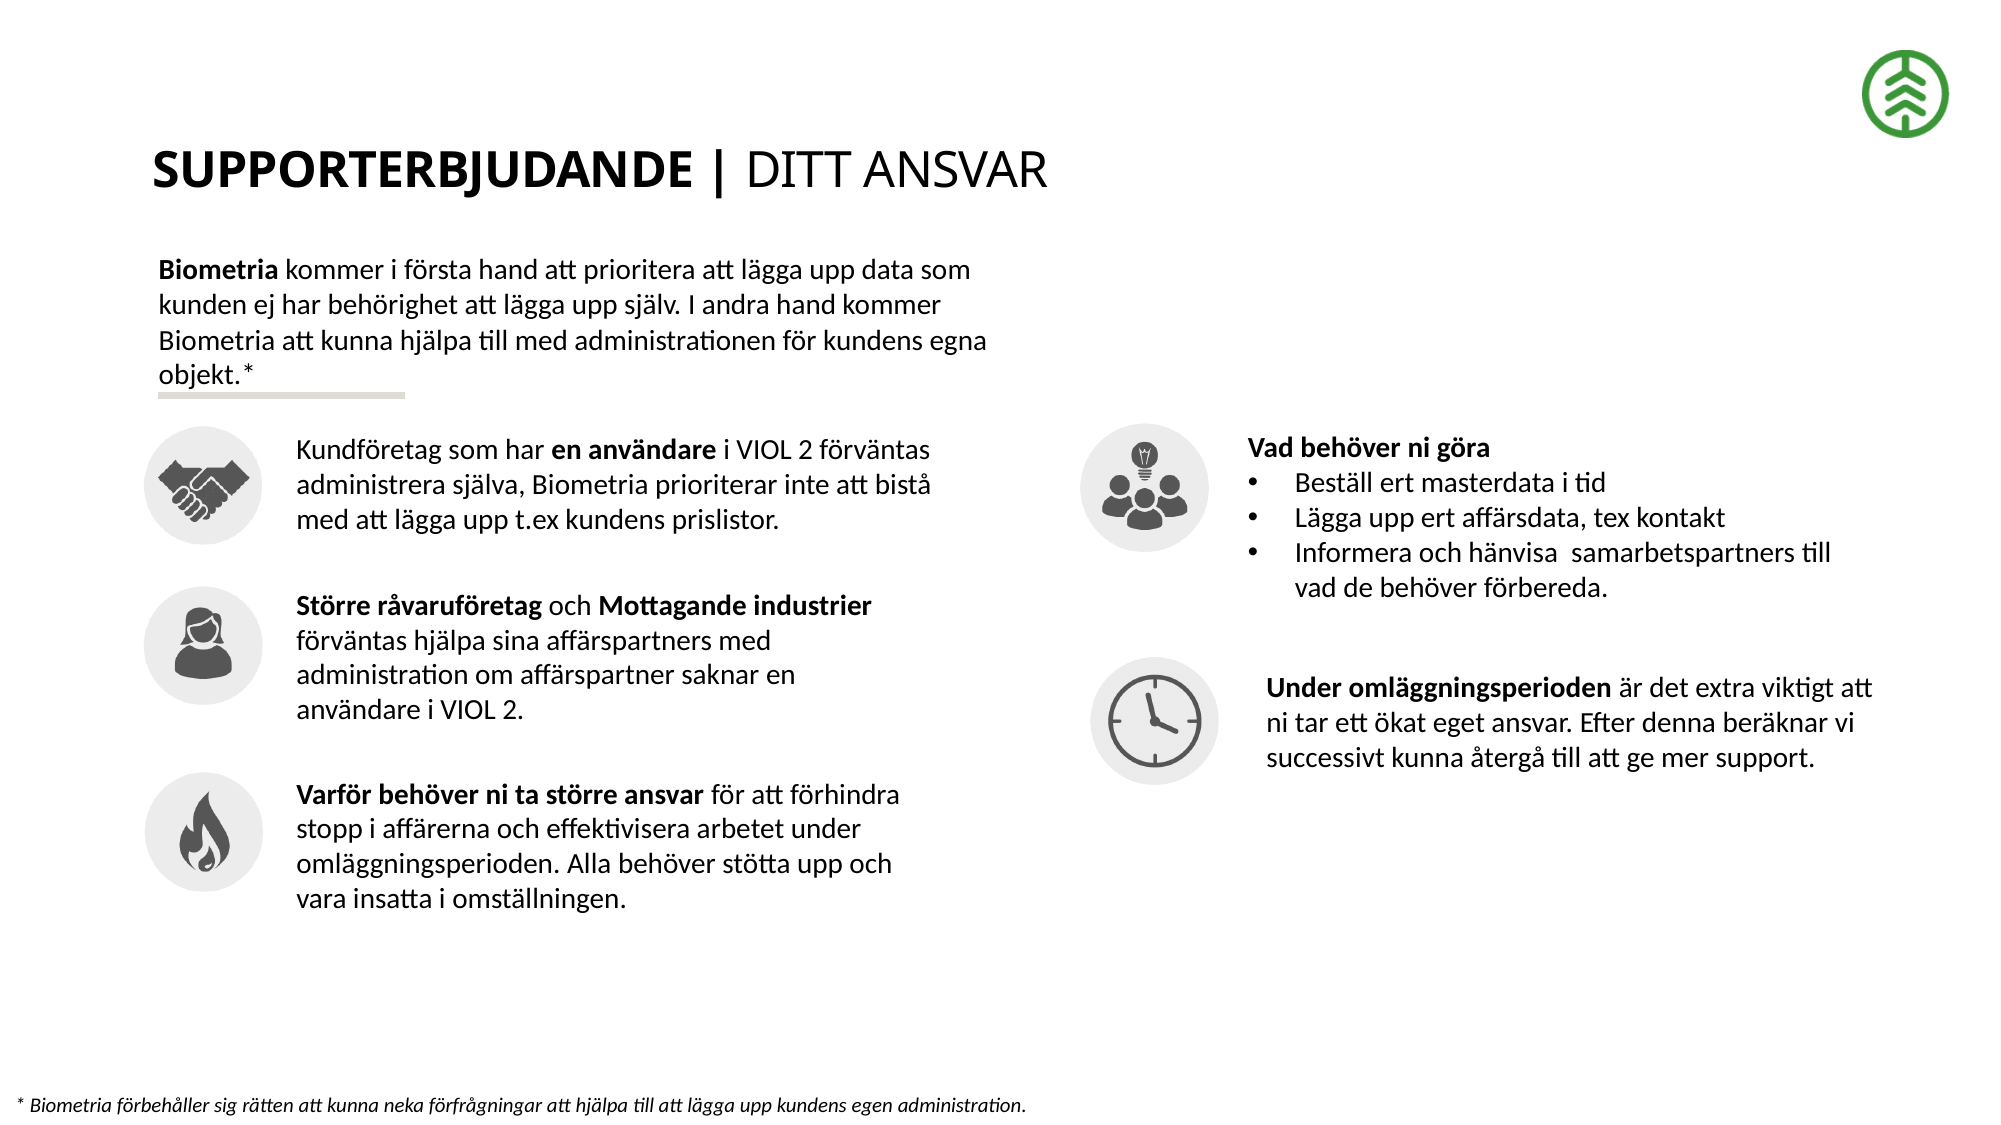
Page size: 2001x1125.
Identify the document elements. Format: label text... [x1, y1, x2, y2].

picture [143, 586, 263, 705]
text_box * Biometria förbehåller sig rätten att kunna neka förfrågningar att hjälpa till att lägga upp kundens egen administration. [0, 1084, 1091, 1125]
text_box Varför behöver ni ta större ansvar för att förhindra stopp i affärerna och effektivisera arbetet under omläggningsperioden. Alla behöver stötta upp och vara insatta i omställningen. [281, 767, 930, 923]
text_box Under omläggningsperioden är det extra viktigt att ni tar ett ökat eget ansvar. Efter denna beräknar vi successivt kunna återgå till att ge mer support. [1251, 660, 1900, 781]
picture [144, 772, 263, 892]
text_box Biometria kommer i första hand att prioritera att lägga upp data som kunden ej har behörighet att lägga upp själv. I andra hand kommer Biometria att kunna hjälpa till med administrationen för kundens egna objekt.* [144, 243, 1006, 399]
picture [1080, 423, 1209, 552]
text_box Kundföretag som har en användare i VIOL 2 förväntas administrera själva, Biometria prioriterar inte att bistå med att lägga upp t.ex kundens prislistor. [281, 423, 962, 543]
text_box Vad behöver ni göra Beställ ert masterdata i tid Lägga upp ert affärsdata, tex kontakt Informera och hänvisa samarbetspartners till vad de behöver förbereda. [1233, 421, 1856, 681]
title SUPPORTERBJUDANDE | DITT Ansvar [137, 130, 1863, 278]
picture [1862, 50, 1950, 138]
picture [143, 426, 262, 545]
text_box Större råvaruföretag och Mottagande industrier förväntas hjälpa sina affärspartners med administration om affärspartner saknar en användare i VIOL 2. [281, 578, 930, 733]
picture [1090, 657, 1219, 785]
